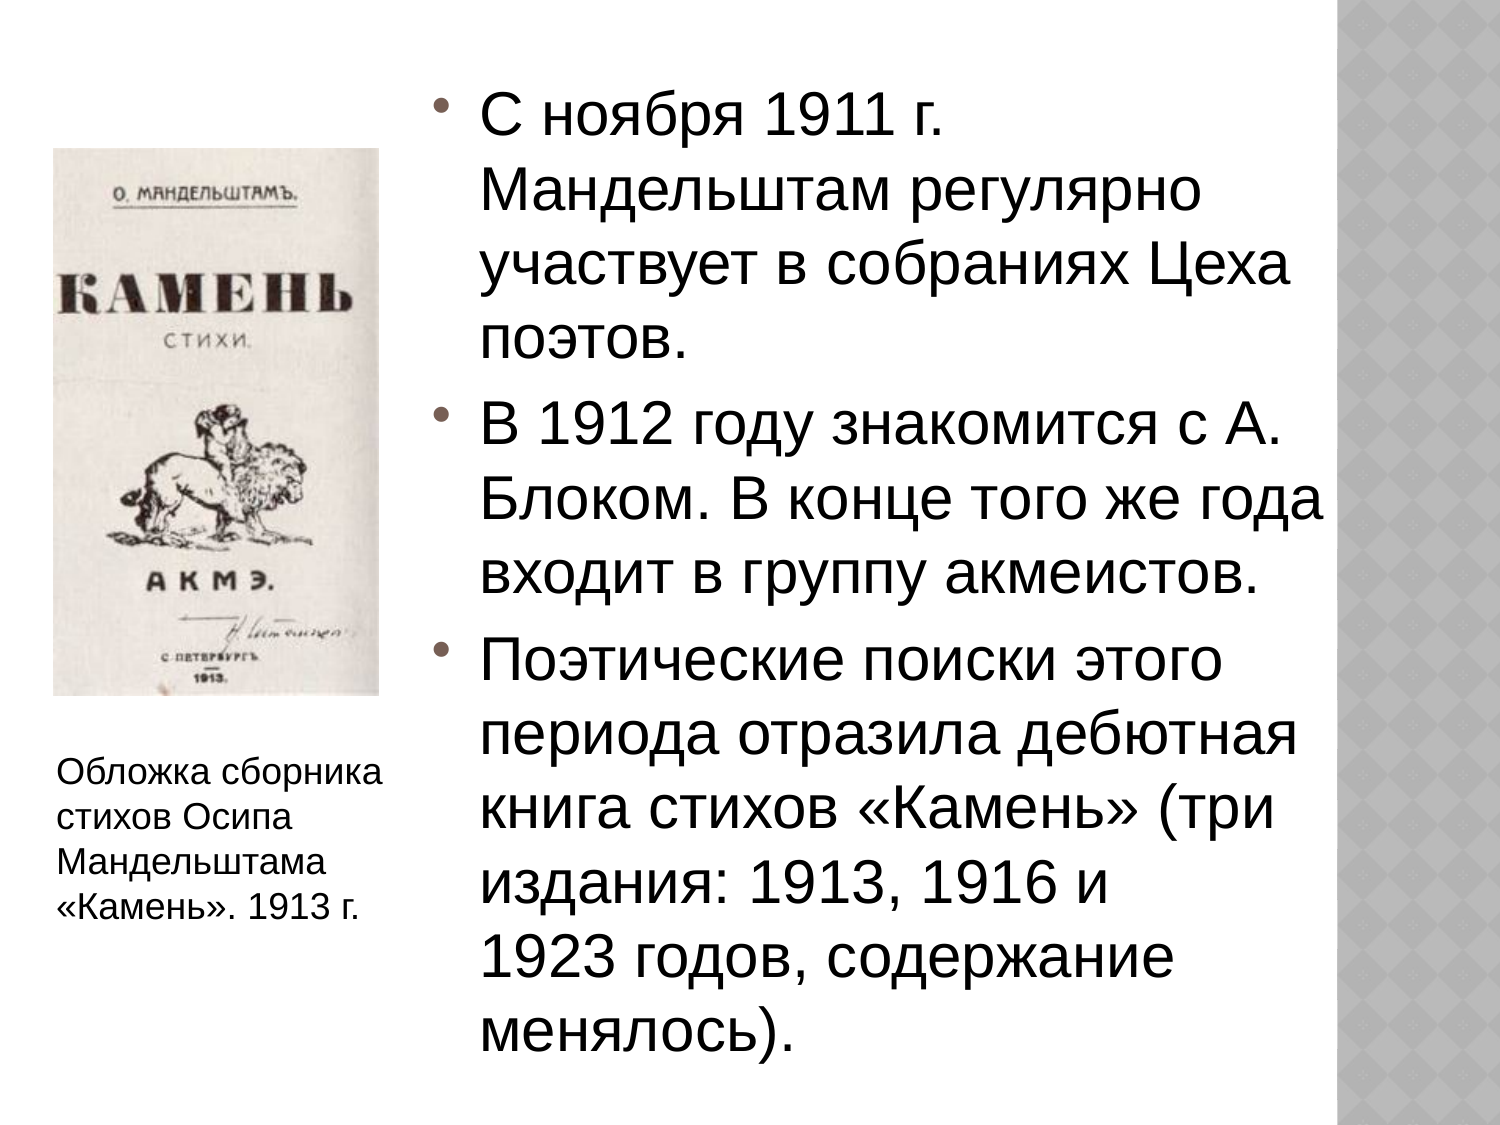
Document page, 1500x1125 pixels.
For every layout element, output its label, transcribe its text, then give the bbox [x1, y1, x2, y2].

text_box Обложка сборника стихов Осипа Мандельштама «Камень». 1913 г. [41, 739, 408, 935]
list С ноября 1911 г. Мандельштам регулярно участвует в собраниях Цеха поэтов. В 1912 году знакомится с А. Блоком. В конце того же года входит в группу акмеистов. Поэтические поиски этого периода отразила дебютная книга стихов «Камень» (три издания: 1913, 1916 и 1923 годов, содержание менялось). [419, 66, 1353, 1083]
picture [52, 148, 379, 697]
